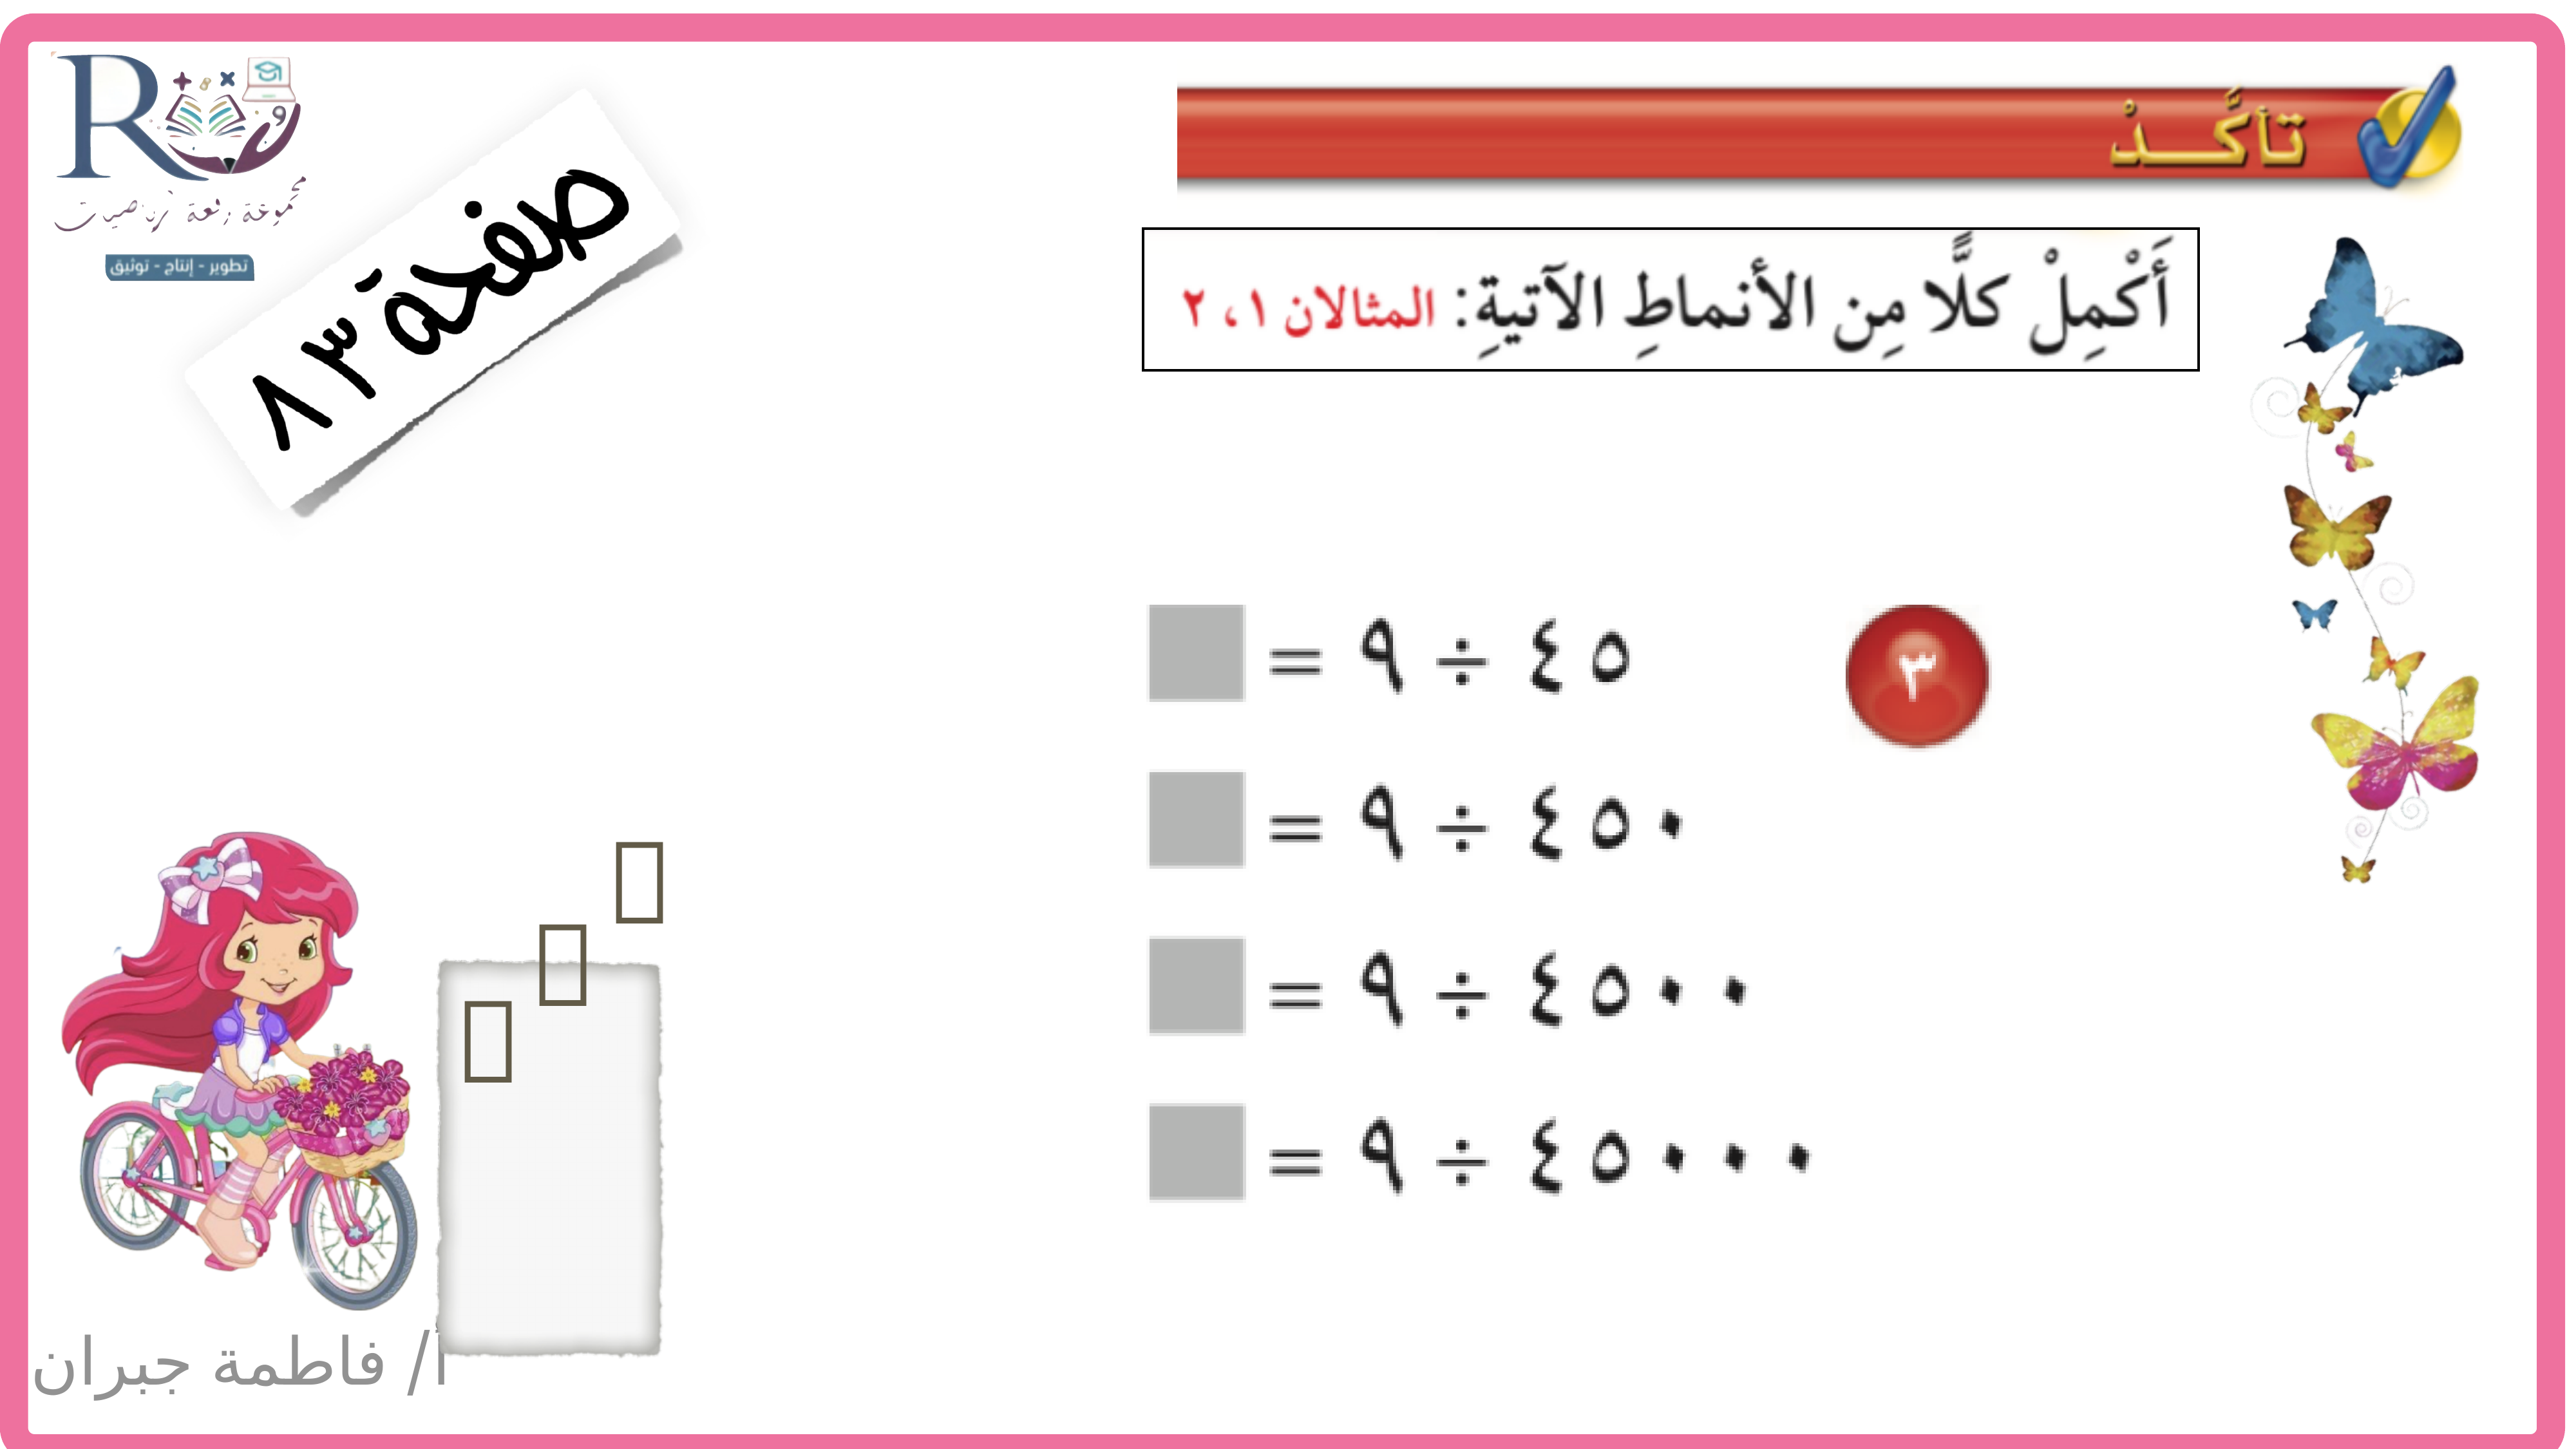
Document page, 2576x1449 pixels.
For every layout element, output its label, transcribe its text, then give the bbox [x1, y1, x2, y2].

text_box [14, 27, 2552, 1448]
picture [50, 823, 396, 1311]
picture [50, 34, 734, 565]
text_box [396, 804, 732, 1361]
text_box أ/ فاطمة جبران [0, 1322, 521, 1405]
picture [1080, 51, 2576, 1311]
